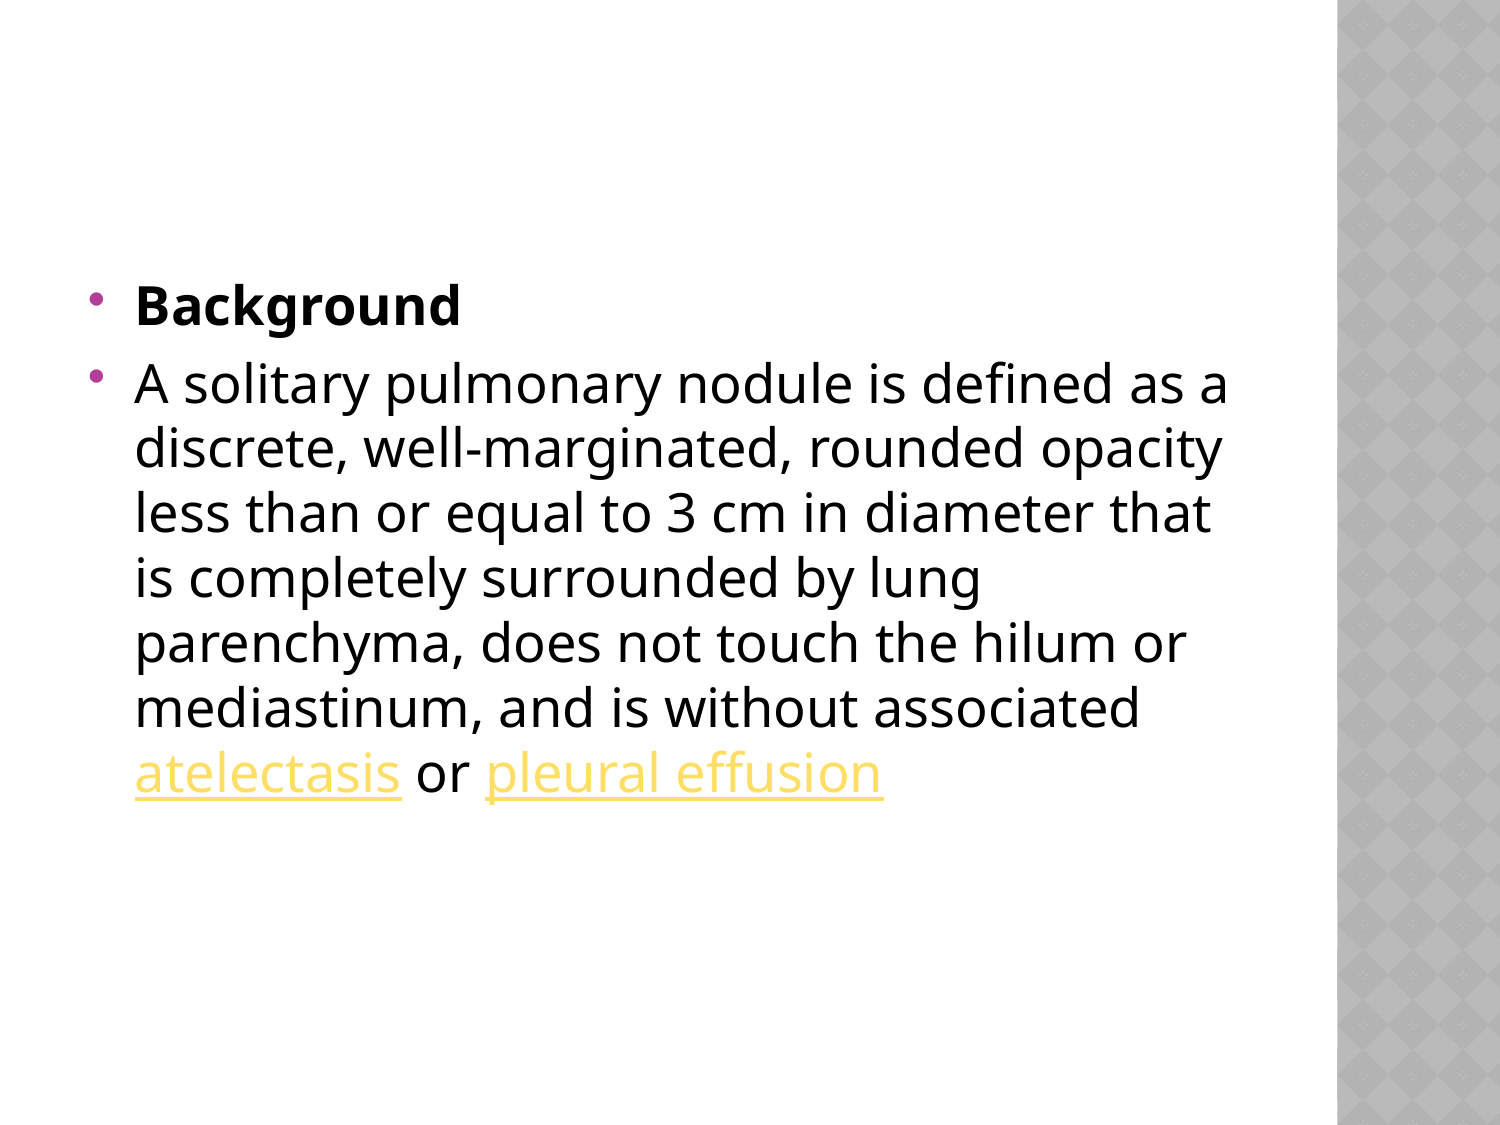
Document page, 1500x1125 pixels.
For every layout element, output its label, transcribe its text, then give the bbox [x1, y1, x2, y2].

list Background A solitary pulmonary nodule is defined as a discrete, well-marginated, rounded opacity less than or equal to 3 cm in diameter that is completely surrounded by lung parenchyma, does not touch the hilum or mediastinum, and is without associated atelectasis or pleural effusion [75, 264, 1263, 1059]
